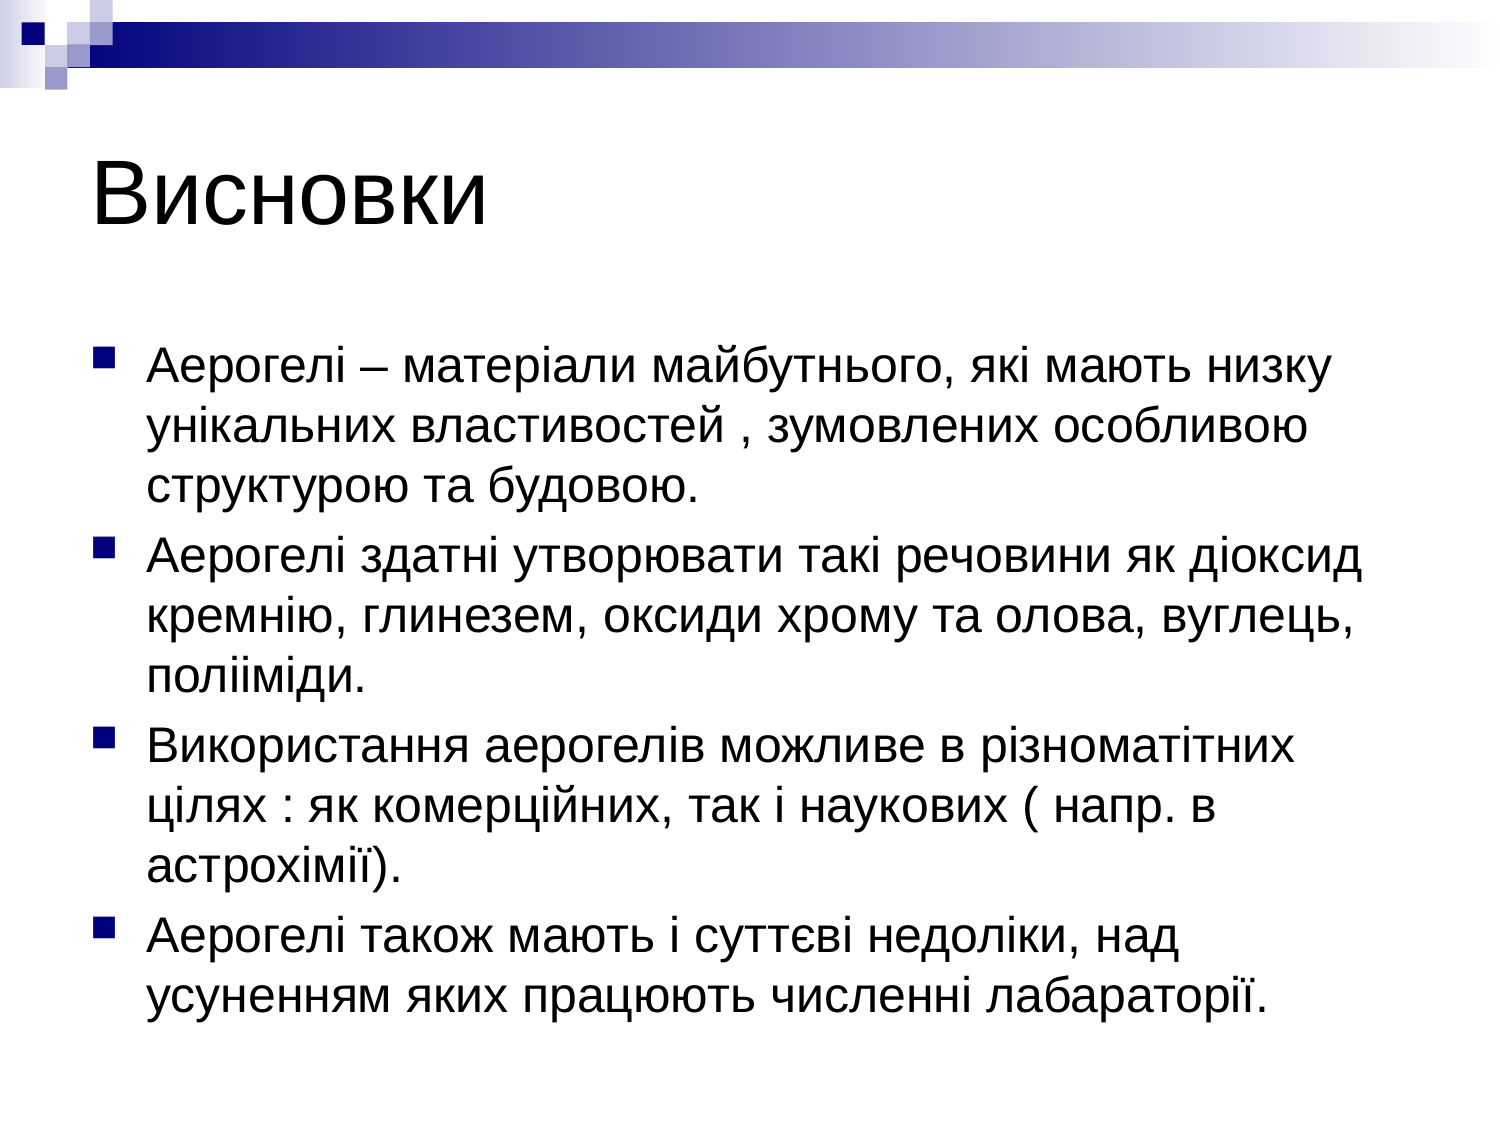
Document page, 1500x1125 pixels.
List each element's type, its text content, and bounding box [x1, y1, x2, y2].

title Висновки [74, 74, 1426, 301]
list Аерогелі – матеріали майбутнього, які мають низку унікальних властивостей , зумовлених особливою структурою та будовою. Аерогелі здатні утворювати такі речовини як діоксид кремнію, глинезем, оксиди хрому та олова, вуглець, полііміди. Використання аерогелів можливе в різноматітних цілях : як комерційних, так і наукових ( напр. в астрохімії). Аерогелі також мають і суттєві недоліки, над усуненням яких працюють численні лабараторії. [74, 324, 1442, 963]
